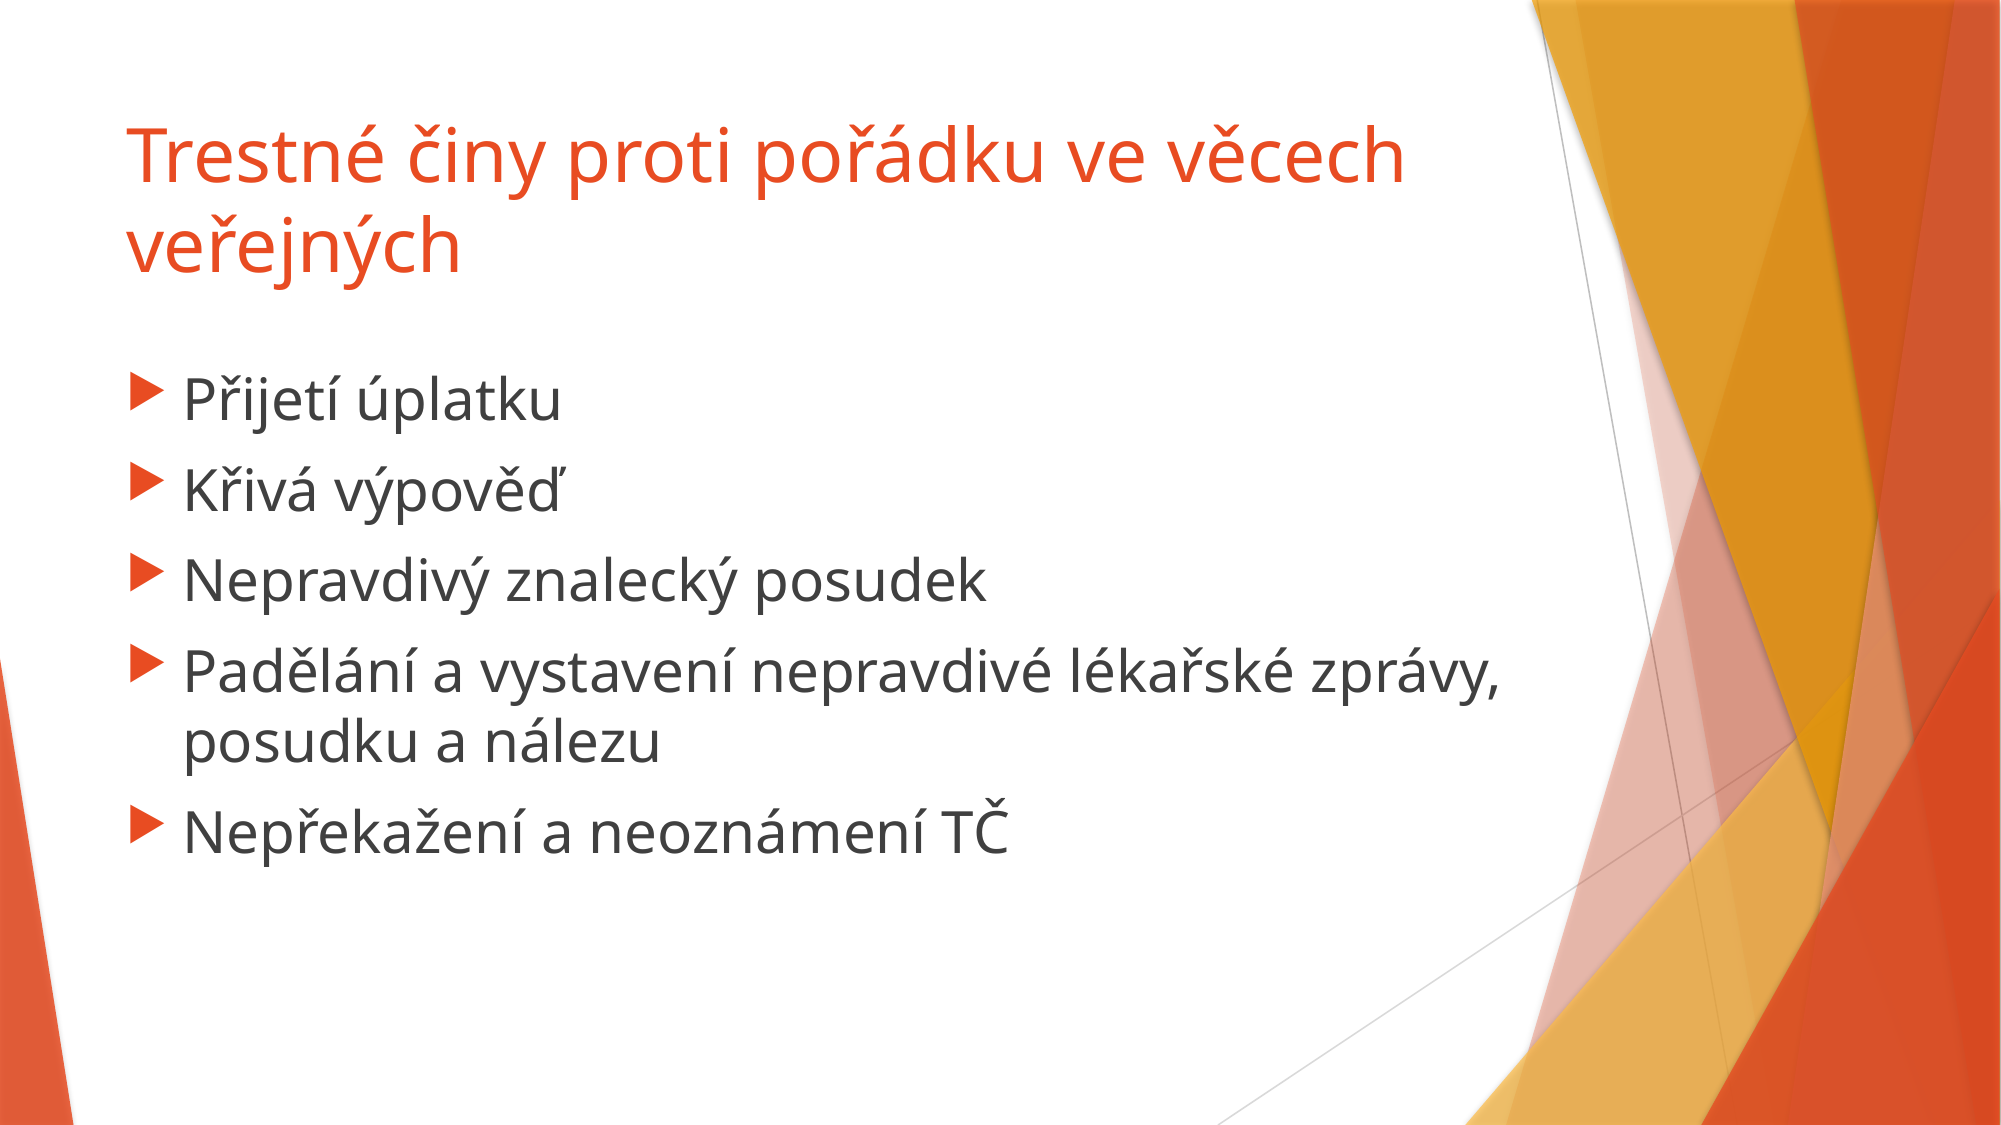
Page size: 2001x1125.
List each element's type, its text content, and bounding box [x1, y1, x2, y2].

title Trestné činy proti pořádku ve věcech veřejných [111, 99, 1522, 317]
list Přijetí úplatku Křivá výpověď Nepravdivý znalecký posudek Padělání a vystavení nepravdivé lékařské zprávy, posudku a nálezu Nepřekažení a neoznámení TČ [111, 354, 1522, 992]
